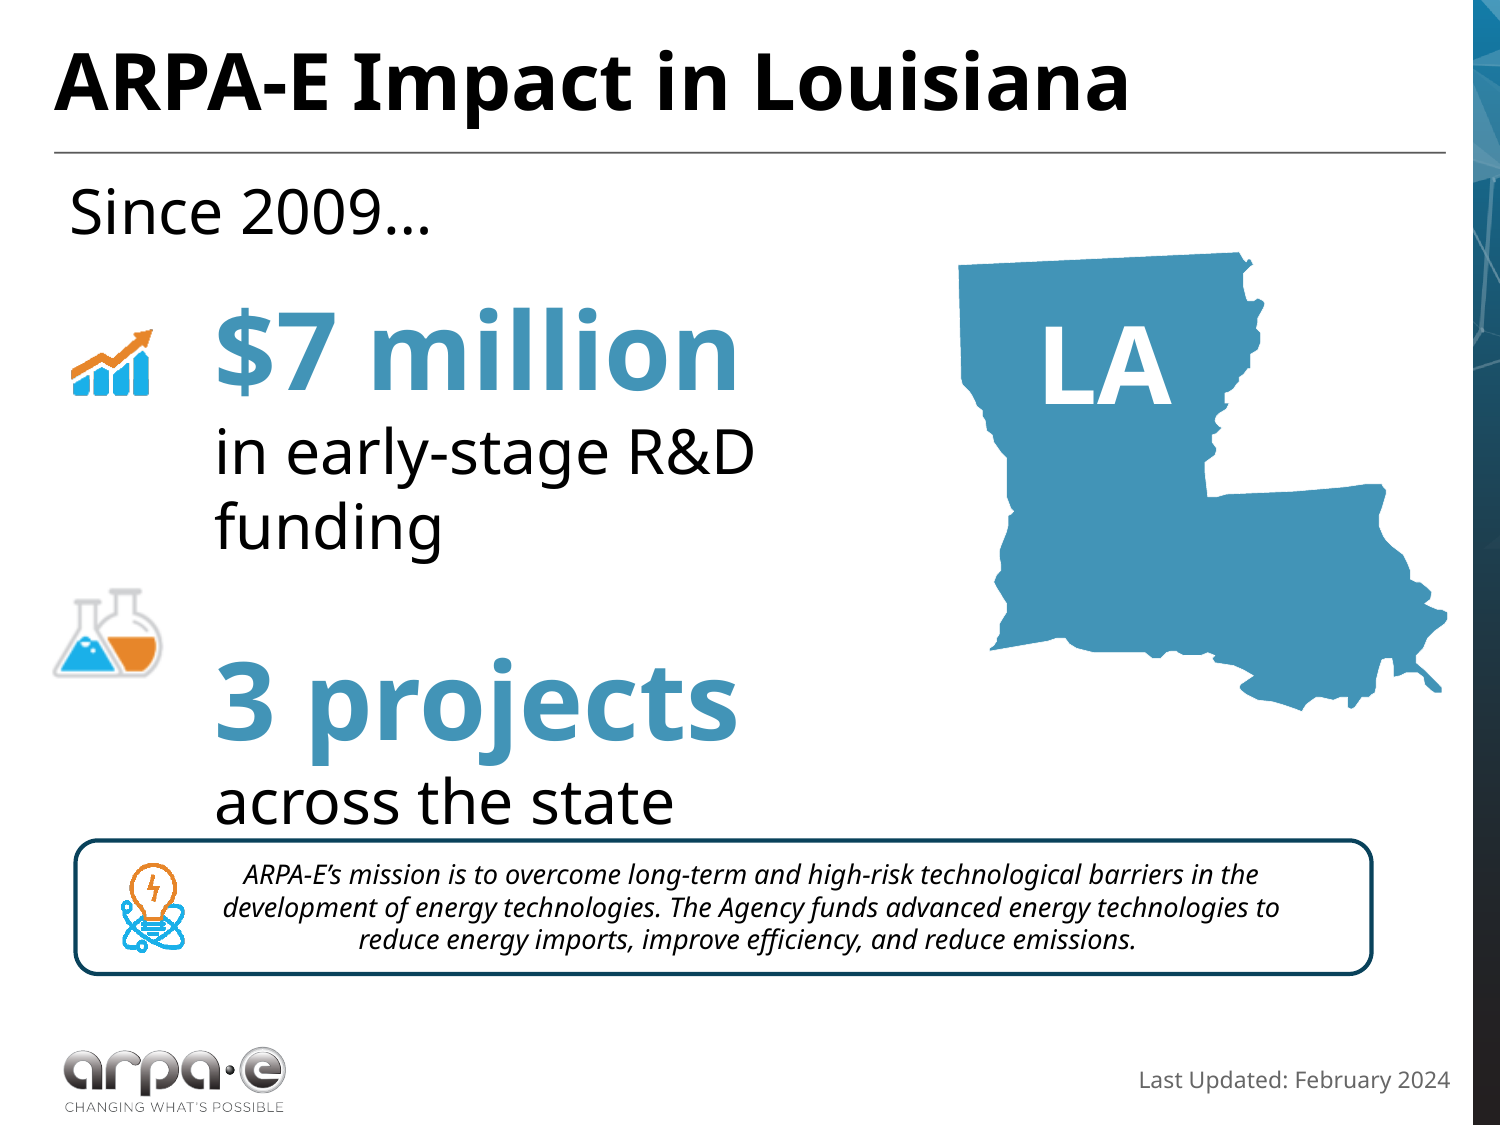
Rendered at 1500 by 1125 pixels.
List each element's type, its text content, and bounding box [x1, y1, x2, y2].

text_box [958, 251, 1448, 712]
title ARPA-E Impact in Louisiana [55, 11, 1448, 147]
text_box [73, 839, 89, 973]
picture [0, 0, 1500, 1125]
text_box Last Updated: February 2024 [1123, 1058, 1480, 1101]
text_box LA [1005, 289, 1203, 434]
text_box [215, 838, 1374, 977]
text_box ARPA-E’s mission is to overcome long-term and high-risk technological barriers in the development of energy technologies. The Agency funds advanced energy technologies to reduce energy imports, improve efficiency, and reduce emissions. [222, 850, 1320, 963]
text_box $7 million in early-stage R&D funding 3 projects across the state [199, 274, 984, 838]
text_box Since 2009… [55, 165, 494, 255]
